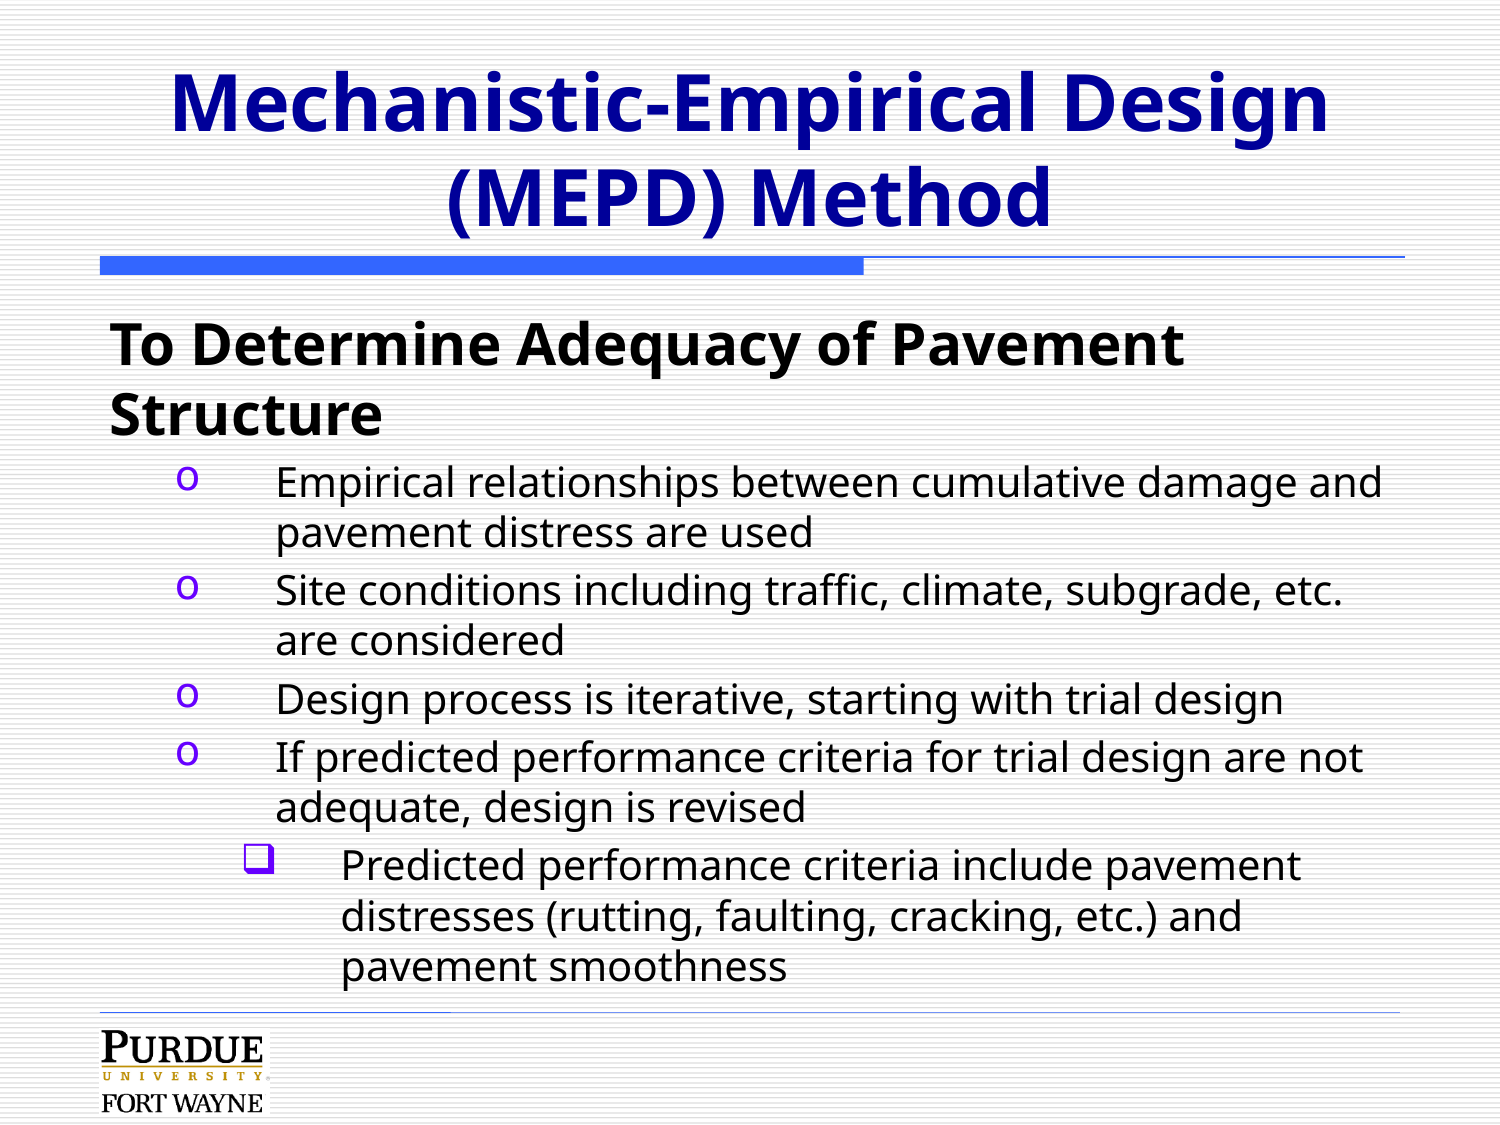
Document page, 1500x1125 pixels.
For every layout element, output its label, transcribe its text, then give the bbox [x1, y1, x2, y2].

title Mechanistic-Empirical Design (MEPD) Method [94, 50, 1407, 250]
picture [0, 0, 1500, 1125]
list To Determine Adequacy of Pavement Structure Empirical relationships between cumulative damage and pavement distress are used Site conditions including traffic, climate, subgrade, etc. are considered Design process is iterative, starting with trial design If predicted performance criteria for trial design are not adequate, design is revised Predicted performance criteria include pavement distresses (rutting, faulting, cracking, etc.) and pavement smoothness [94, 299, 1420, 1038]
